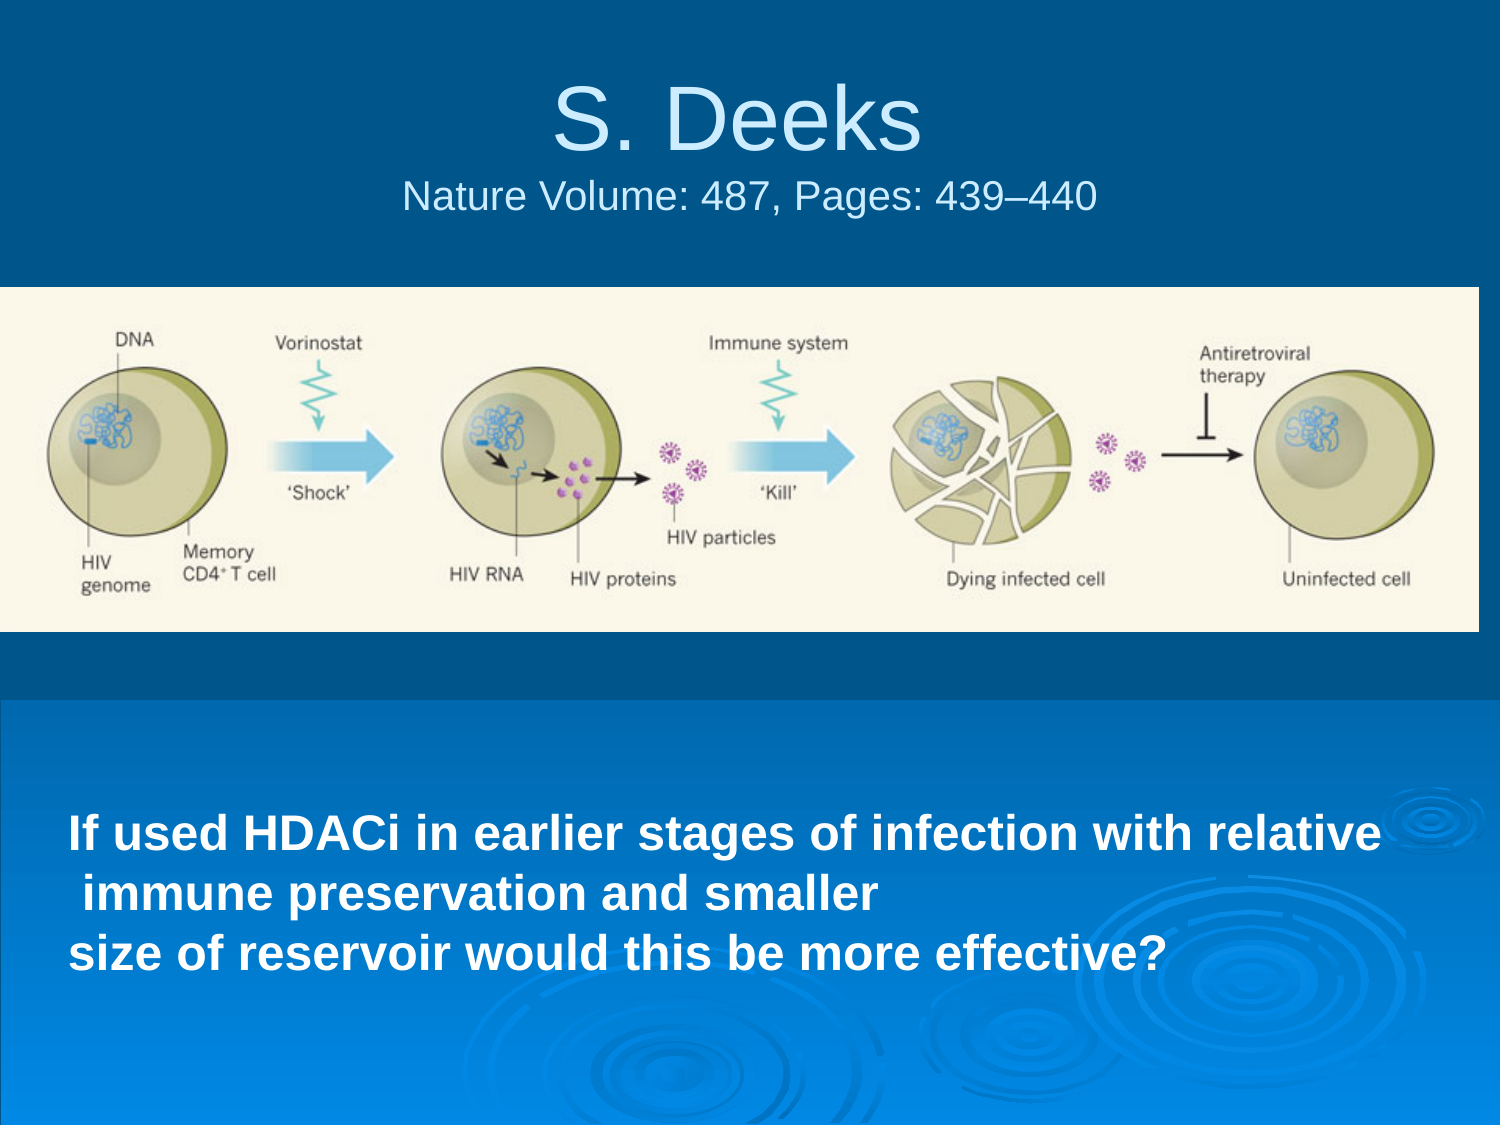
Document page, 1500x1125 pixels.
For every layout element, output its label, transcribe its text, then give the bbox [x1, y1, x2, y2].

title S. Deeks Nature Volume: 487, Pages: 439–440 [74, 45, 1426, 233]
picture [0, 287, 1479, 632]
text_box If used HDACi in earlier stages of infection with relative immune preservation and smaller size of reservoir would this be more effective? [53, 703, 1399, 1048]
